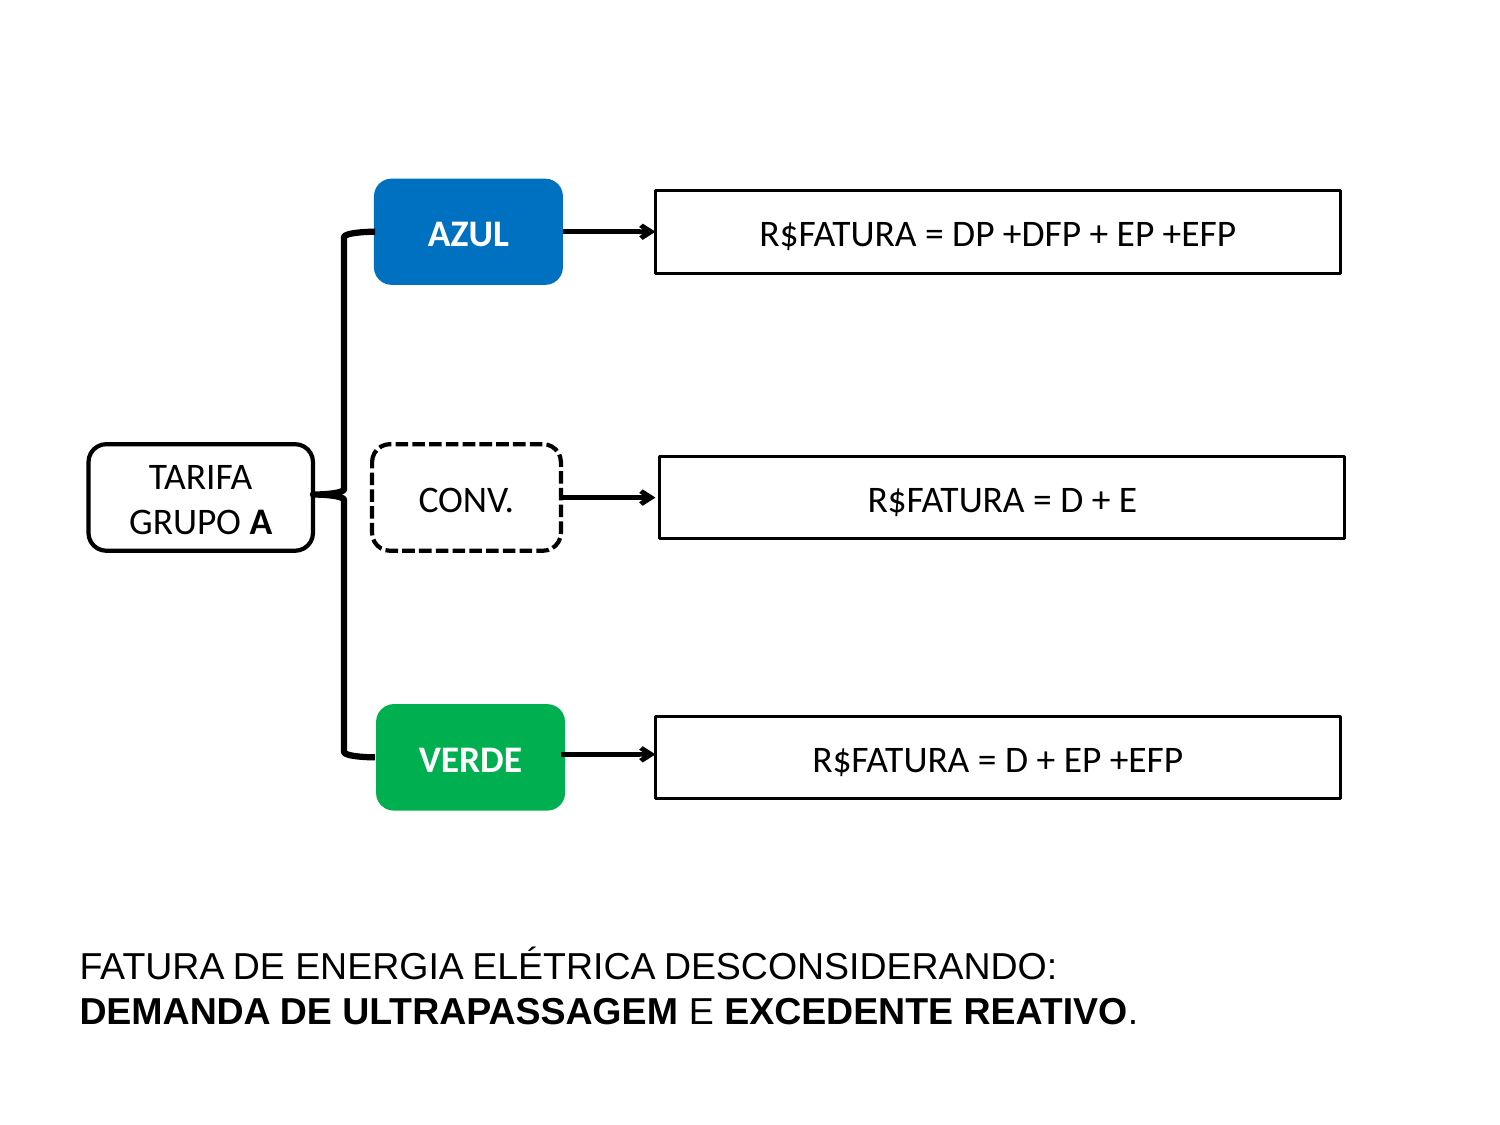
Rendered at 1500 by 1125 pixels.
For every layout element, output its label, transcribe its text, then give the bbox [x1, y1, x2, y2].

text_box R$FATURA = D + E [658, 454, 1347, 541]
text_box VERDE [373, 701, 568, 813]
text_box AZUL [371, 176, 566, 287]
text_box CONV. [376, 442, 564, 553]
text_box [312, 230, 376, 759]
text_box FATURA DE ENERGIA ELÉTRICA DESCONSIDERANDO: DEMANDA DE ULTRAPASSAGEM E EXCEDENTE REATIVO. [64, 934, 1471, 1040]
text_box TARIFA GRUPO A [86, 442, 316, 553]
text_box R$FATURA = D + EP +EFP [653, 714, 1343, 801]
text_box R$FATURA = DP +DFP + EP +EFP [653, 188, 1343, 275]
